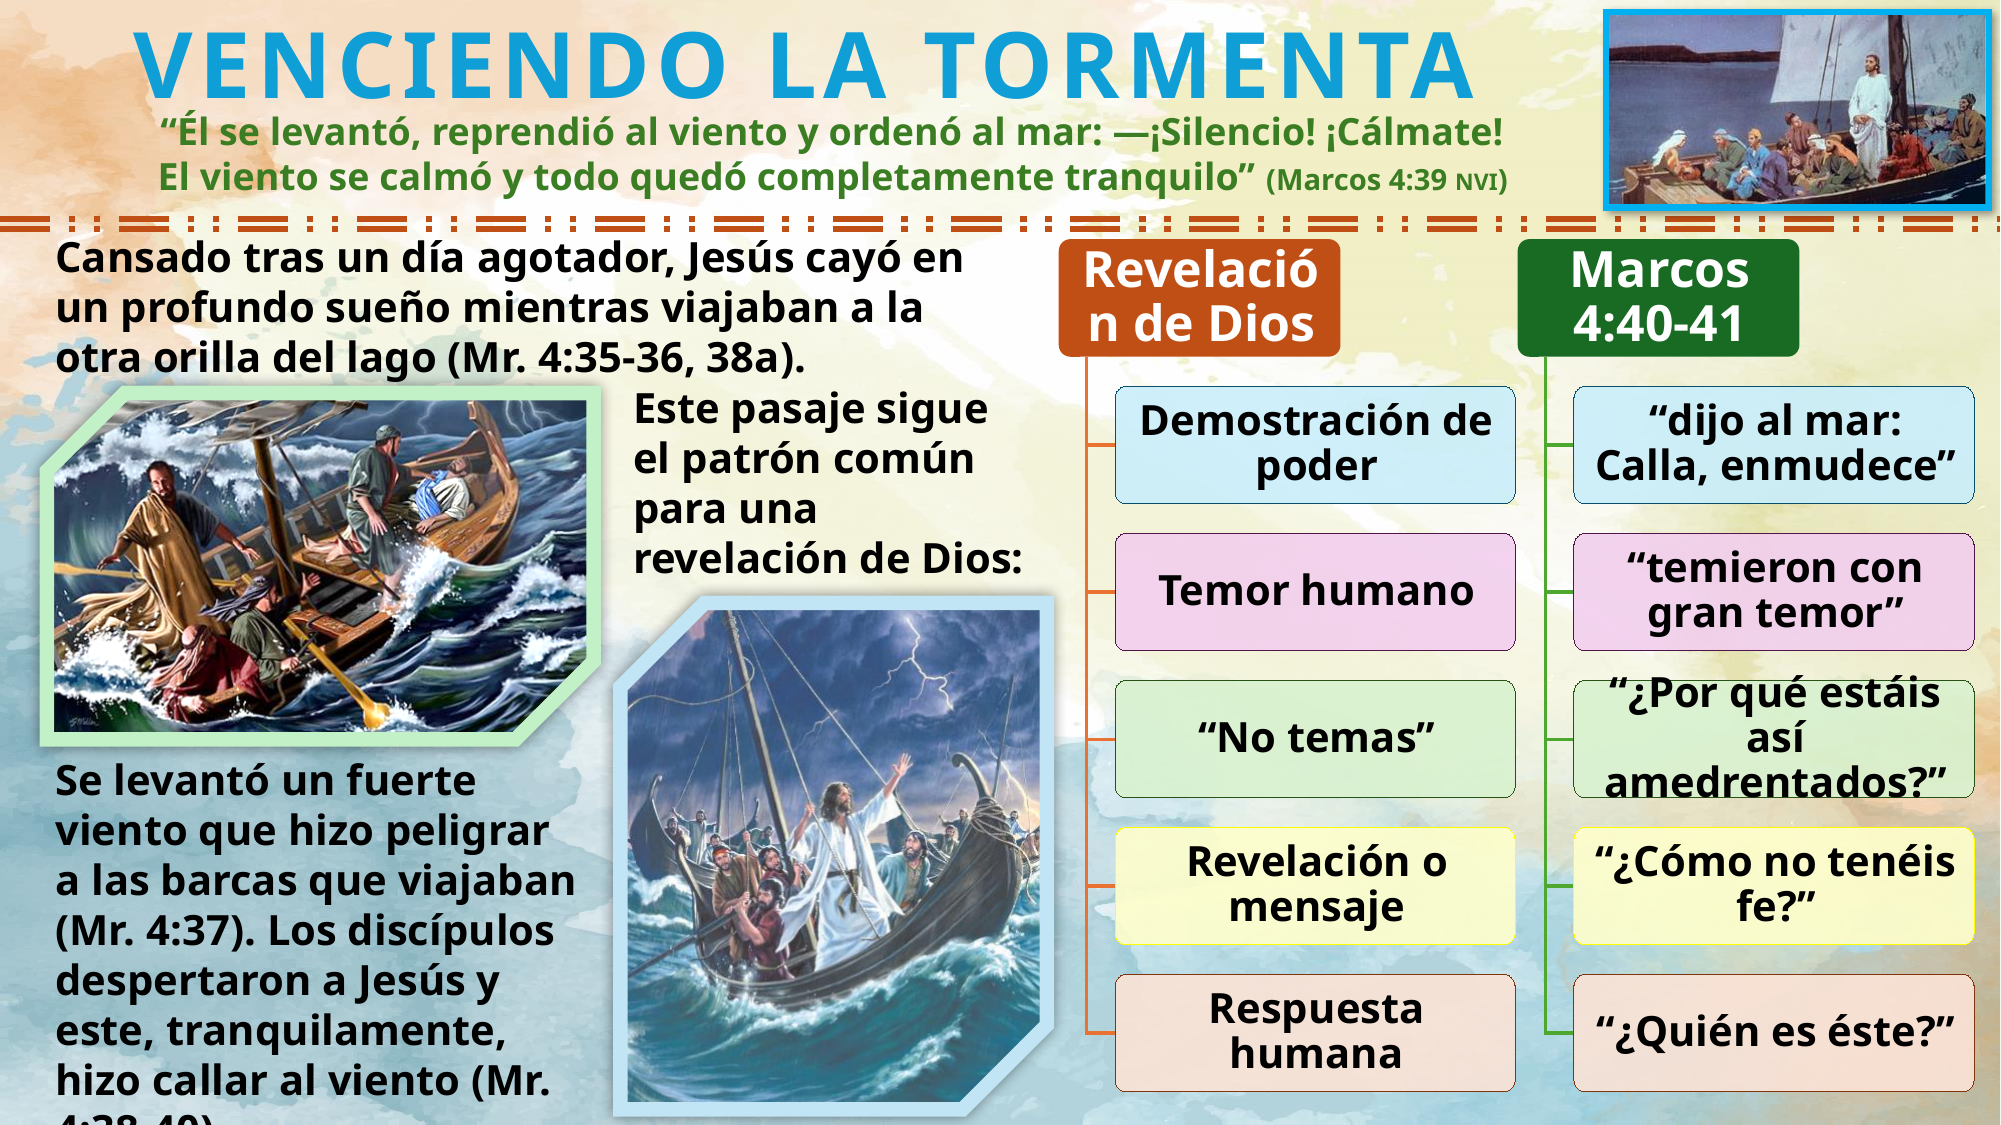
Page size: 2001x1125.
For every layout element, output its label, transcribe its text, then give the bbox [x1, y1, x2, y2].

text_box Se levantó un fuerte viento que hizo peligrar a las barcas que viajaban (Mr. 4:37). Los discípulos despertaron a Jesús y este, tranquilamente, hizo callar al viento (Mr. 4:38-40). [40, 746, 594, 1125]
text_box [1046, 238, 1987, 1093]
picture [0, 0, 2001, 1125]
text_box VENCIENDO LA TORMENTA [0, 0, 1610, 125]
text_box Cansado tras un día agotador, Jesús cayó en un profundo sueño mientras viajaban a la otra orilla del lago (Mr. 4:35-36, 38a). [40, 230, 1027, 389]
text_box “Él se levantó, reprendió al viento y ordenó al mar: —¡Silencio! ¡Cálmate! El viento se calmó y todo quedó completamente tranquilo” (Marcos 4:39 NVI) [137, 100, 1528, 206]
text_box Este pasaje sigue el patrón común para una revelación de Dios: [618, 374, 1046, 590]
text_box Cansado tras un día agotador, Jesús cayó en un profundo sueño mientras viajaban a la otra orilla del lago (Mr. 4:35-36, 38a). [40, 223, 1027, 228]
picture [1610, 16, 1985, 203]
